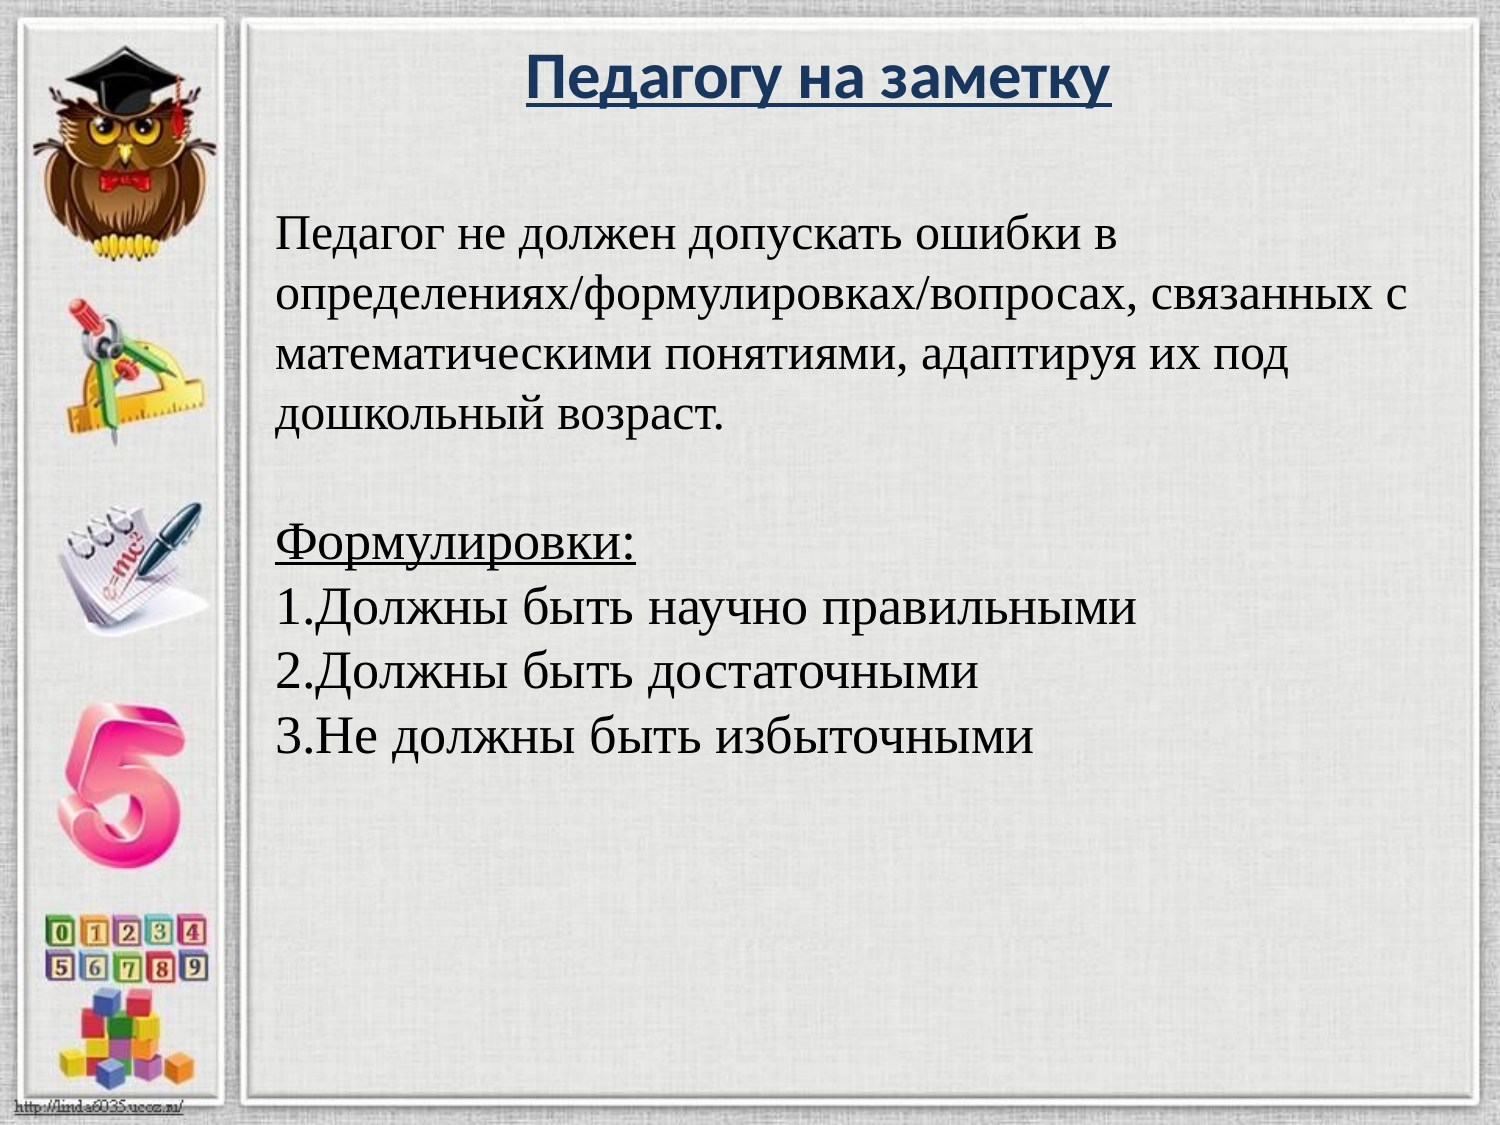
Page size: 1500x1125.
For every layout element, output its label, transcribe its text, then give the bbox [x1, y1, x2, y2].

list Педагог не должен допускать ошибки в определениях/формулировках/вопросах, связанных с математическими понятиями, адаптируя их под дошкольный возраст. Формулировки: 1.Должны быть научно правильными 2.Должны быть достаточными 3.Не должны быть избыточными [275, 200, 1425, 977]
title Педагогу на заметку [300, 31, 1338, 113]
picture [0, 0, 1500, 1125]
